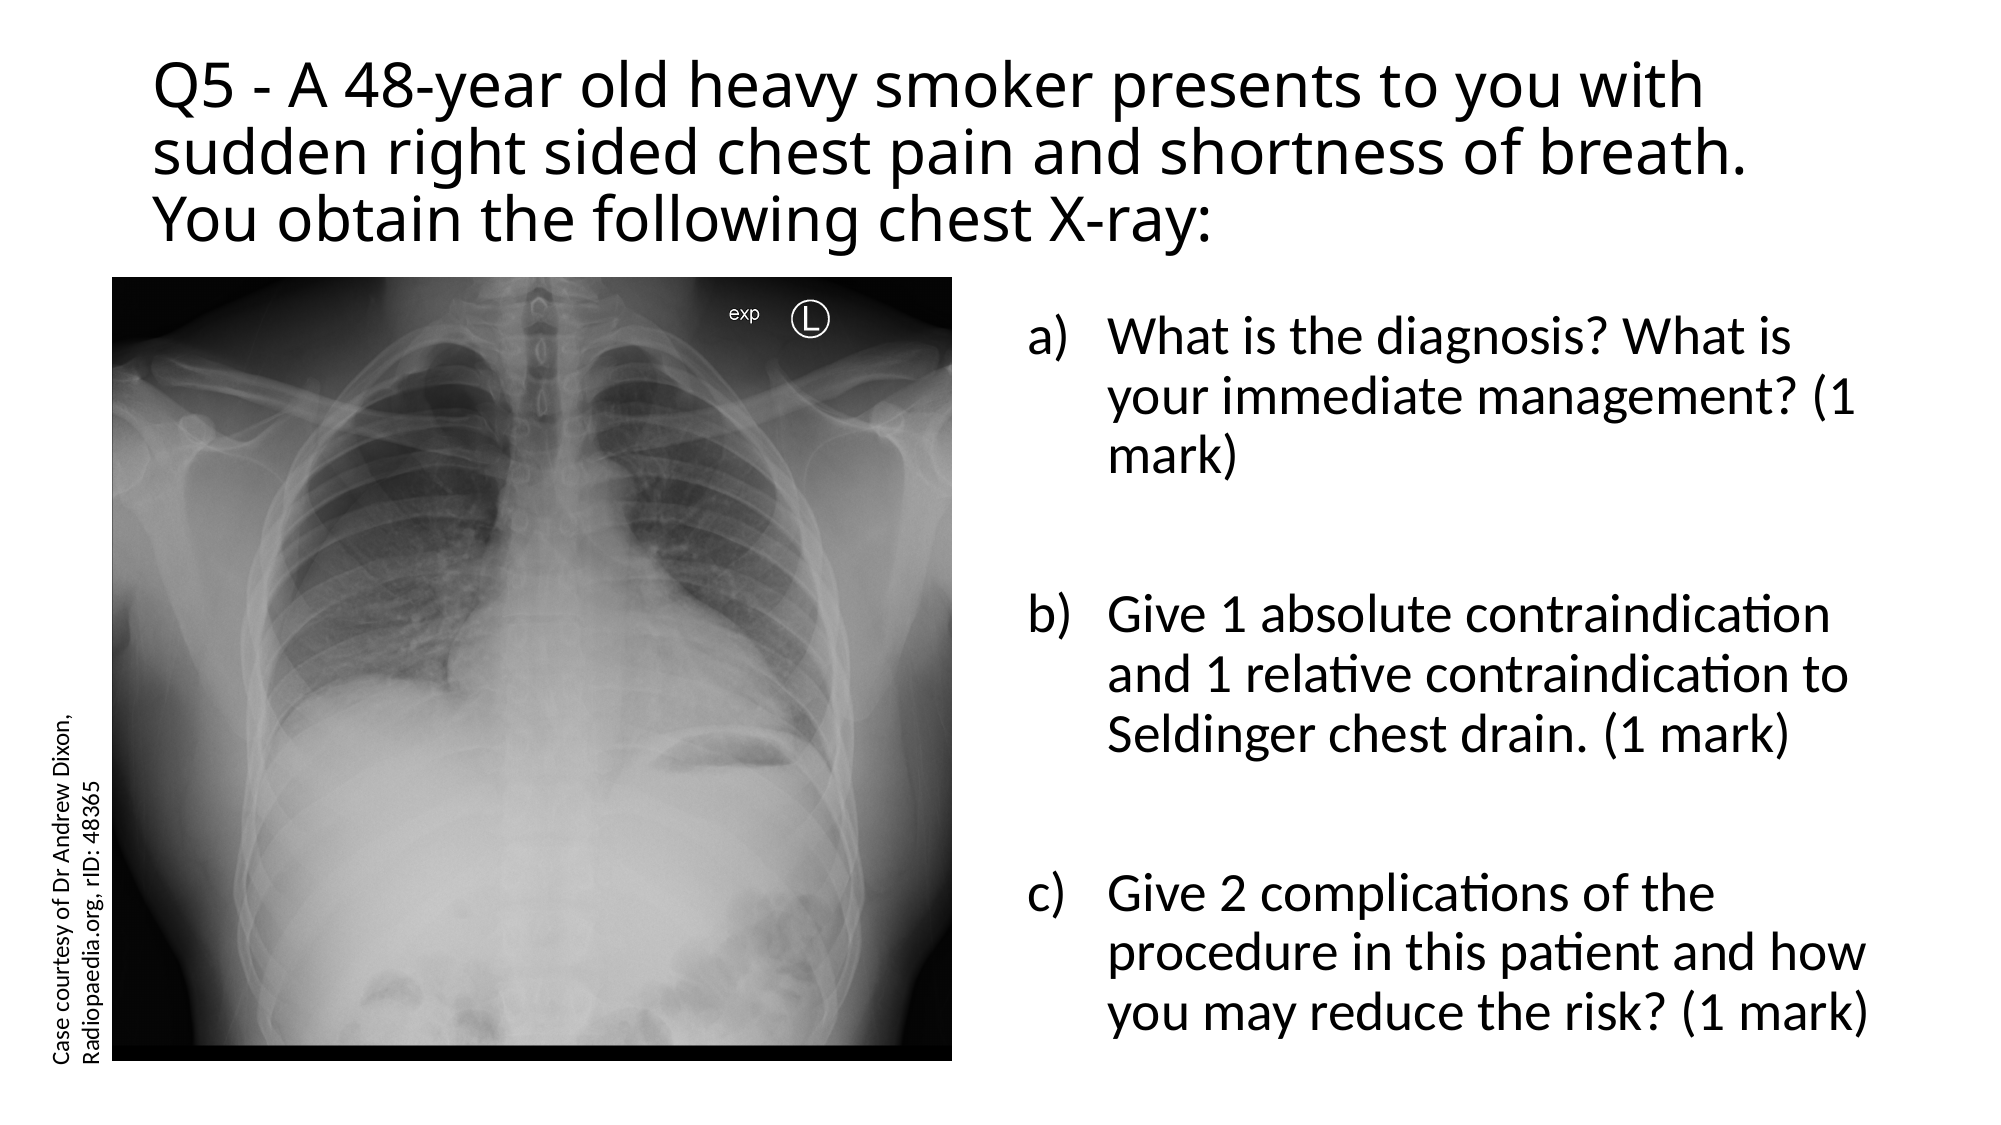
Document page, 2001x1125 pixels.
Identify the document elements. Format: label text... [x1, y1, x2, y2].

list What is the diagnosis? What is your immediate management? (1 mark) Give 1 absolute contraindication and 1 relative contraindication to Seldinger chest drain. (1 mark) Give 2 complications of the procedure in this patient and how you may reduce the risk? (1 mark) [1012, 299, 1894, 1061]
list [112, 277, 952, 1061]
title Q5 - A 48-year old heavy smoker presents to you with sudden right sided chest pain and shortness of breath. You obtain the following chest X-ray: [137, 45, 1863, 264]
text_box Case courtesy of Dr Andrew Dixon, Radiopaedia.org, rID: 48365 [36, 663, 112, 1081]
